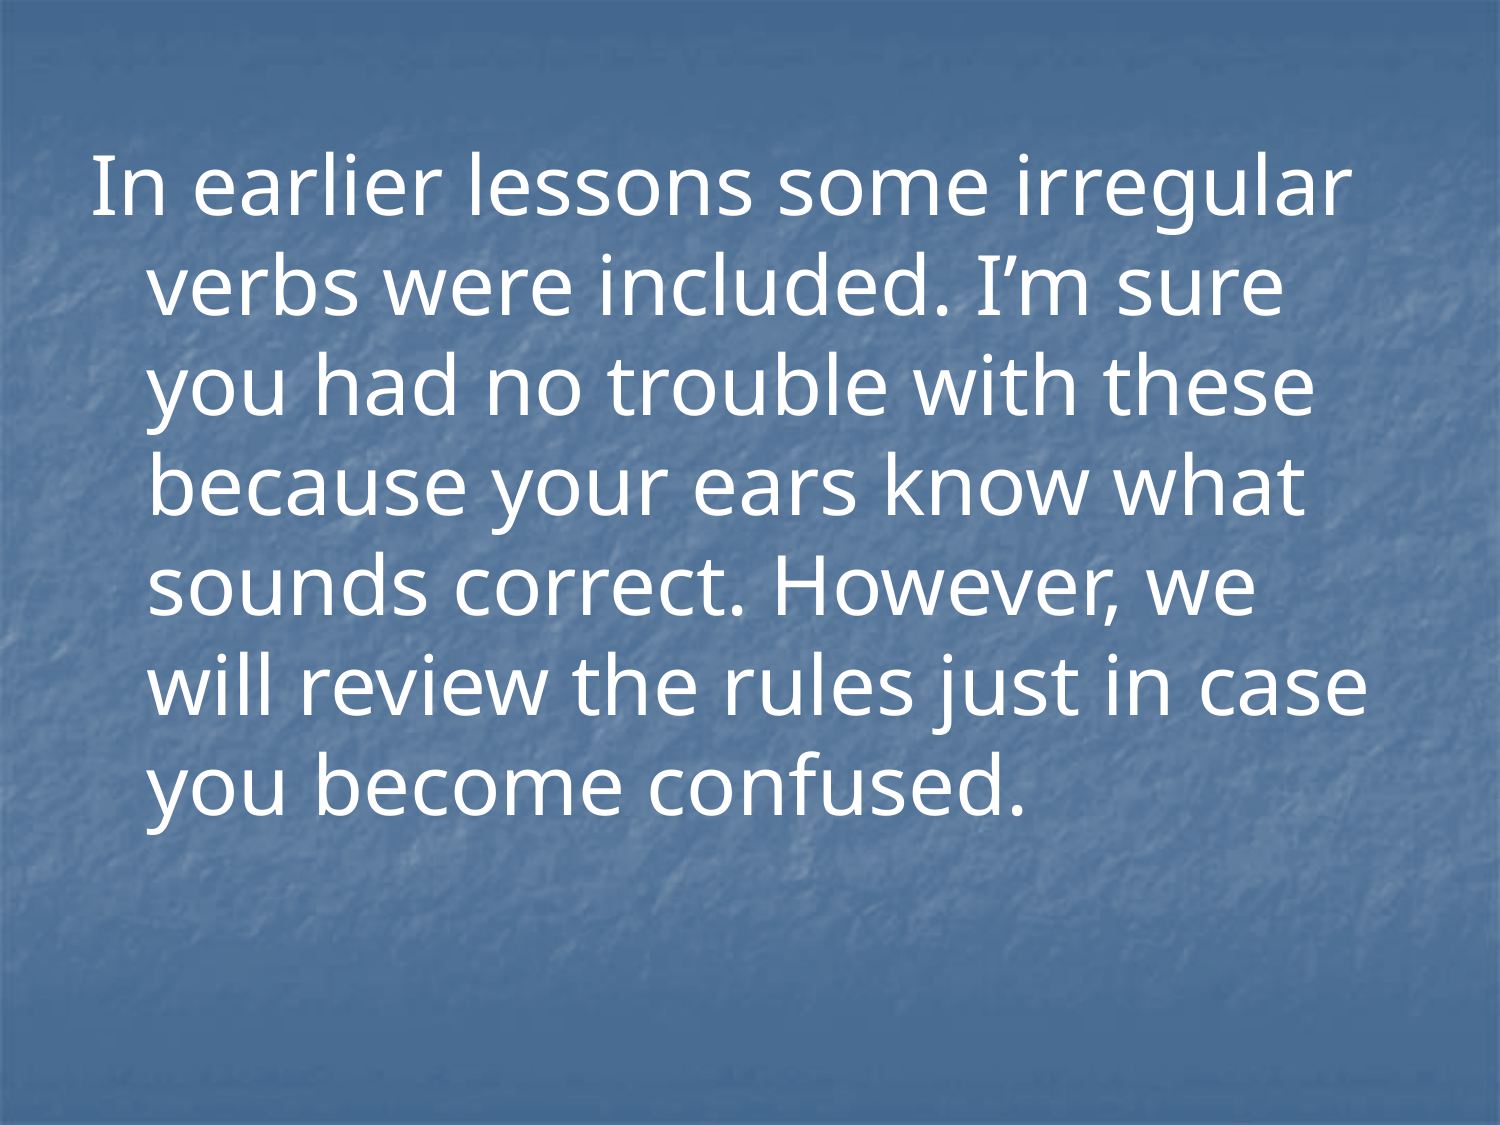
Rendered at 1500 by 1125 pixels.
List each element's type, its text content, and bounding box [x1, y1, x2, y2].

list In earlier lessons some irregular verbs were included. I’m sure you had no trouble with these because your ears know what sounds correct. However, we will review the rules just in case you become confused. [75, 125, 1425, 1000]
